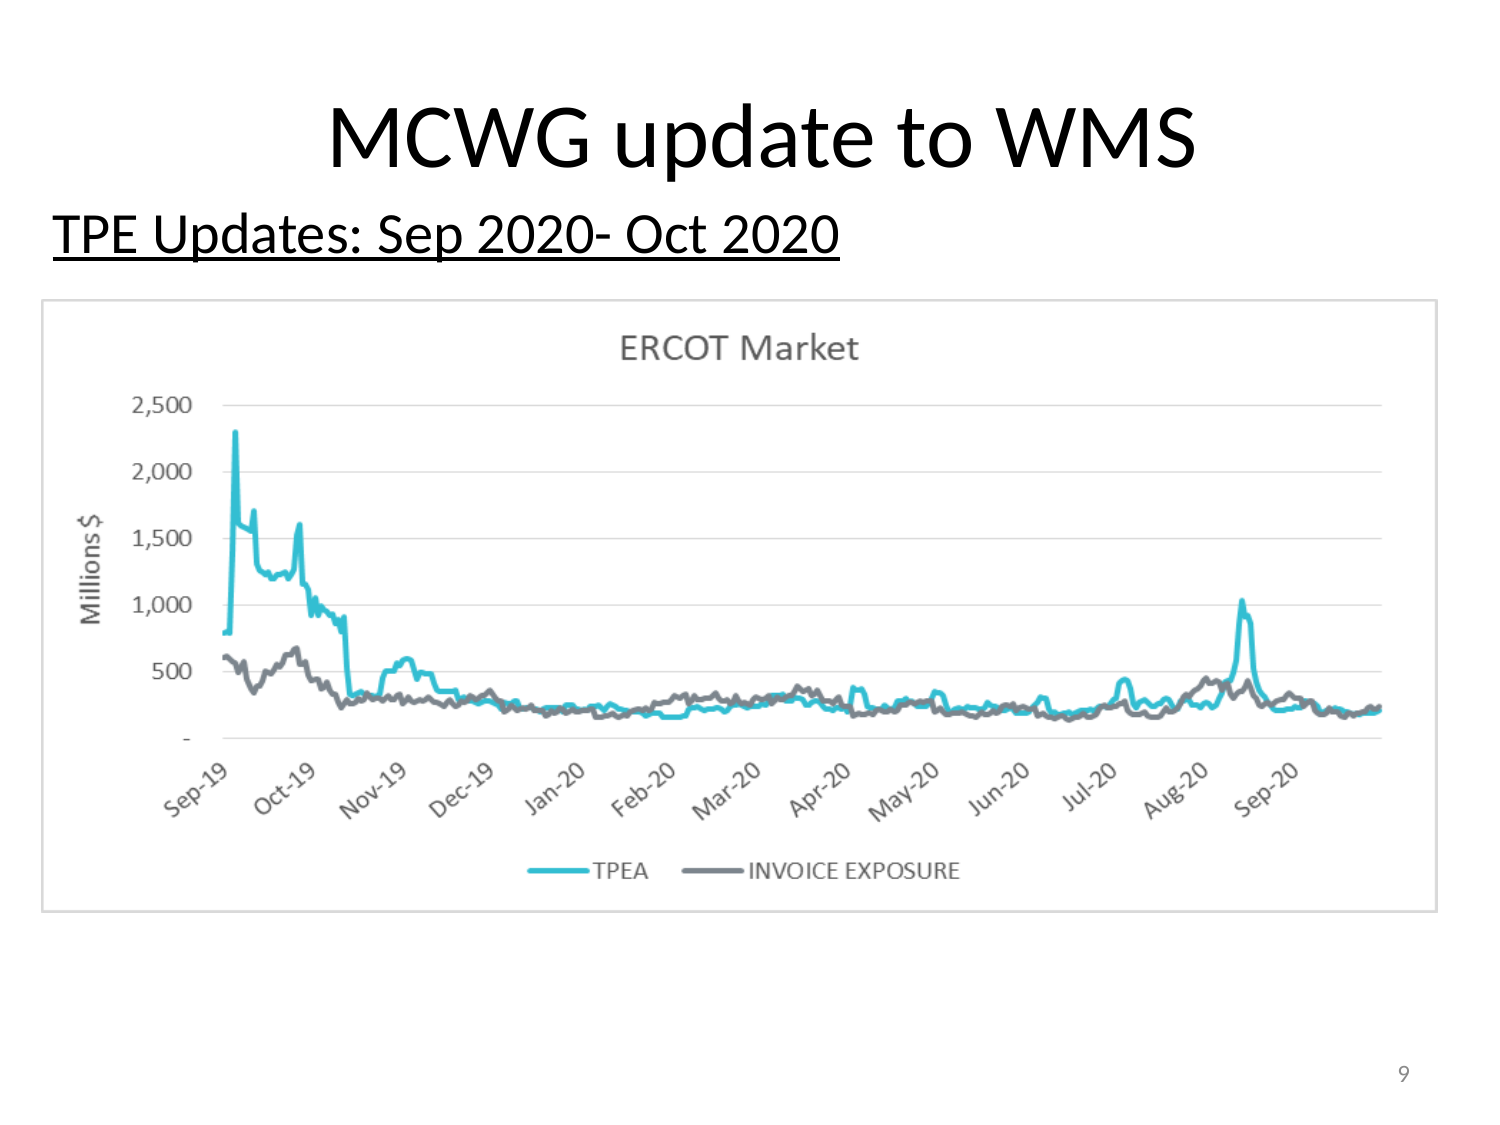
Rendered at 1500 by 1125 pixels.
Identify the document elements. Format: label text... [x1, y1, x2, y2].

picture [41, 299, 1438, 913]
slide_number 9 [1074, 1042, 1425, 1103]
title MCWG update to WMS [87, 62, 1438, 187]
list TPE Updates: Sep 2020- Oct 2020 [37, 187, 1475, 1075]
